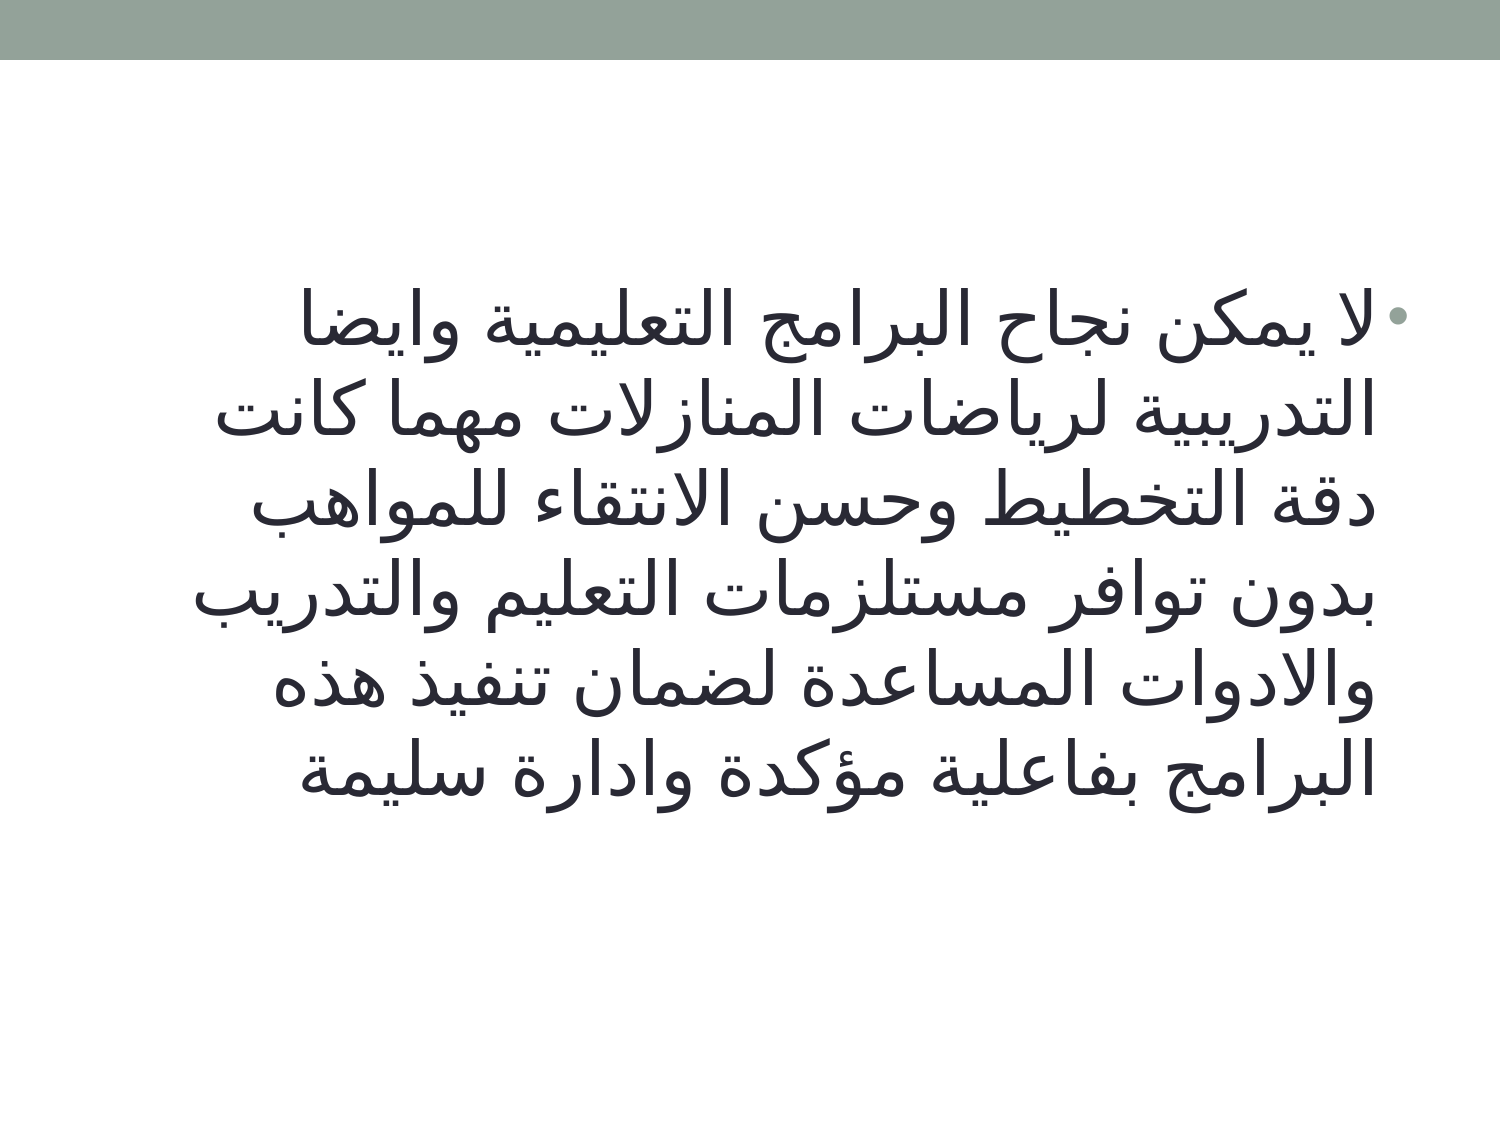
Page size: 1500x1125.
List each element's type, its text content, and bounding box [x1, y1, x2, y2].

list لا يمكن نجاح البرامج التعليمية وايضا التدريبية لرياضات المنازلات مهما كانت دقة التخطيط وحسن الانتقاء للمواهب بدون توافر مستلزمات التعليم والتدريب والادوات المساعدة لضمان تنفيذ هذه البرامج بفاعلية مؤكدة وادارة سليمة [75, 262, 1425, 1063]
